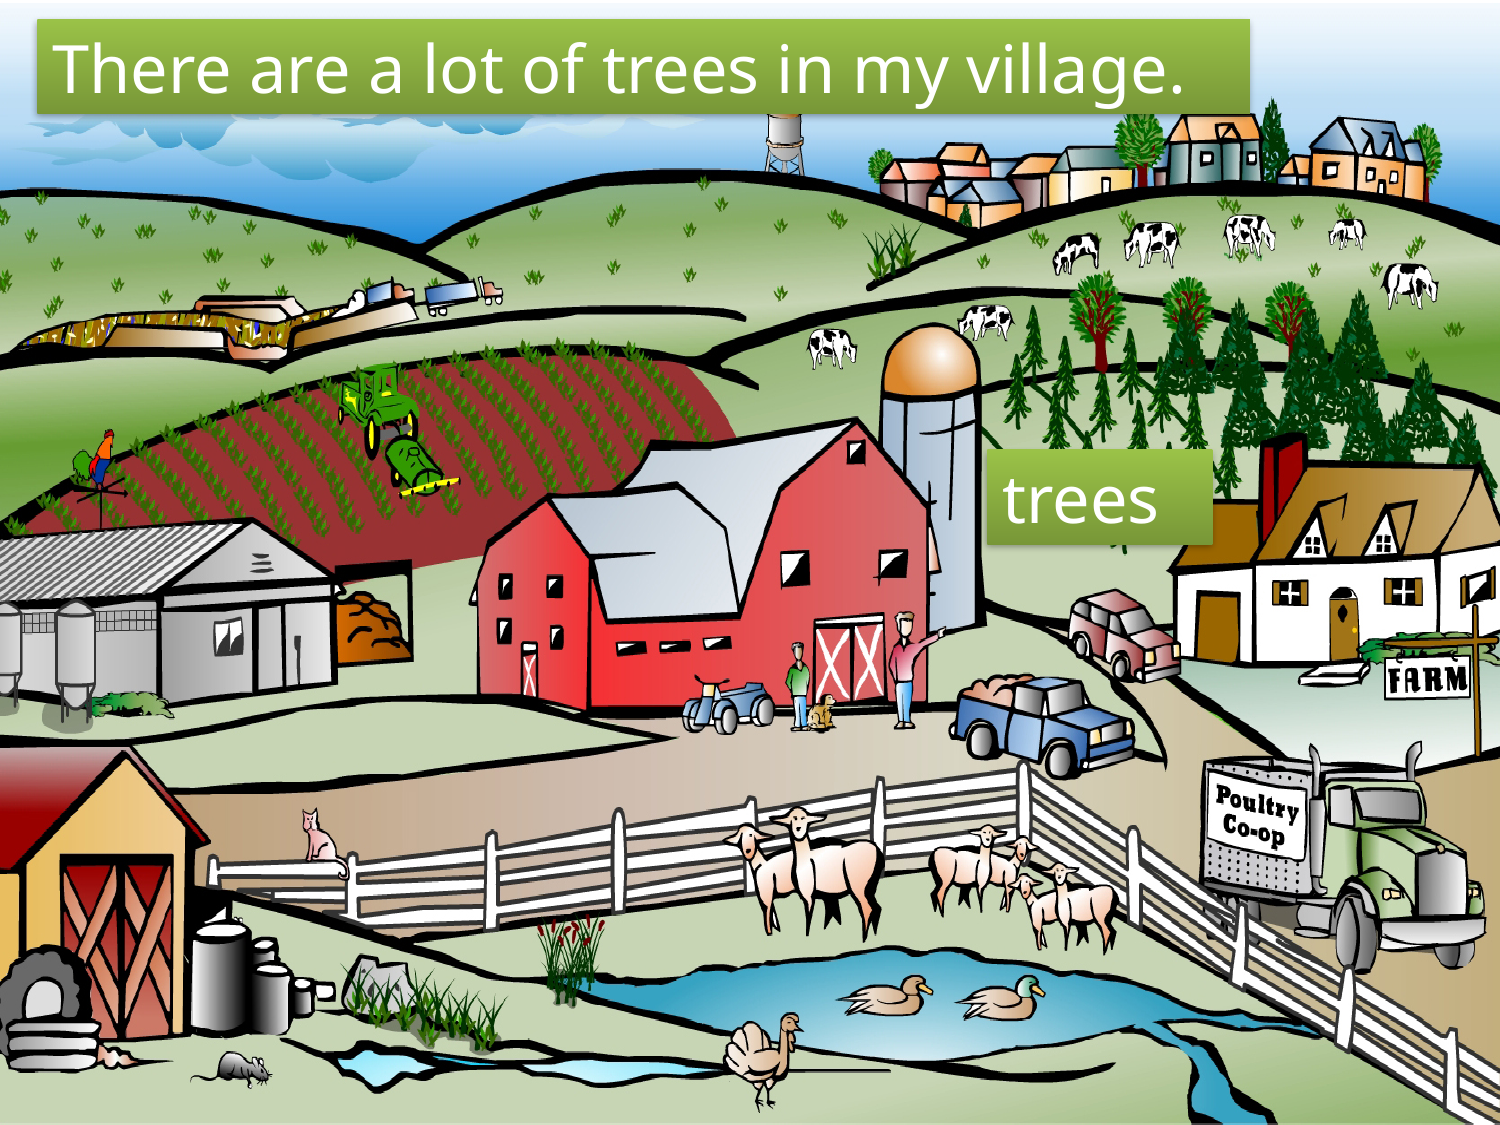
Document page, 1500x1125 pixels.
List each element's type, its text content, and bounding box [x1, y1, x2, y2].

picture [0, 0, 1500, 1125]
text_box trees [987, 449, 1213, 545]
text_box There are a lot of trees in my village. [37, 19, 1250, 114]
